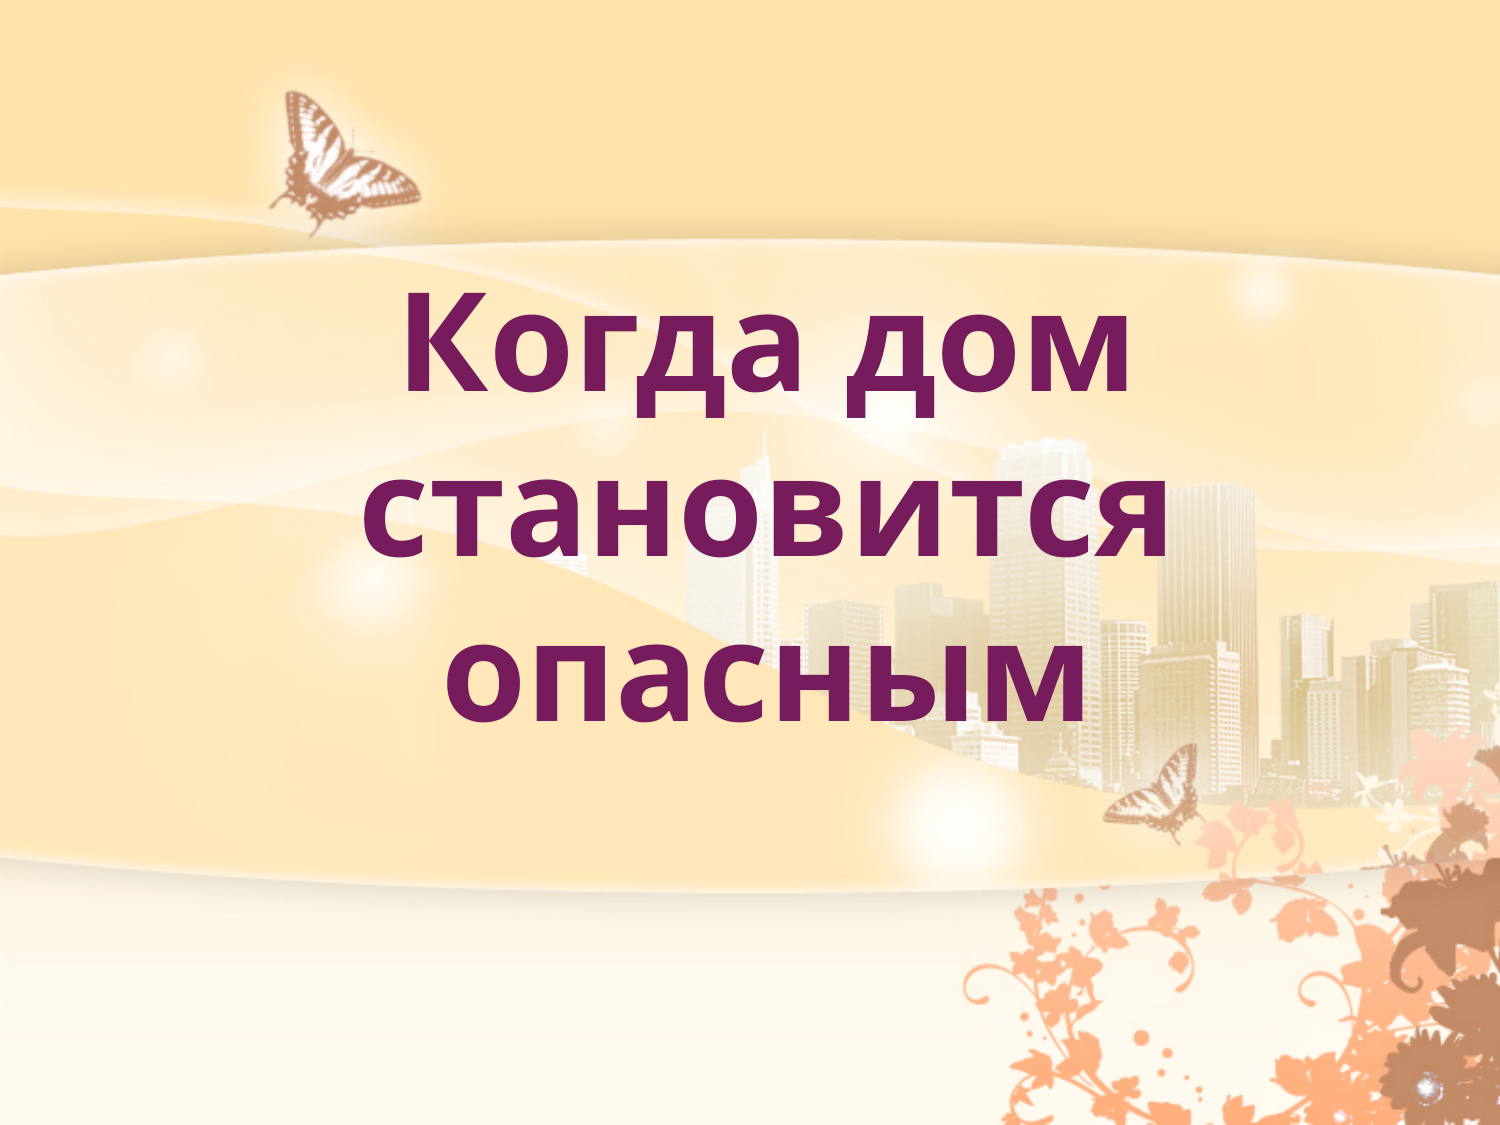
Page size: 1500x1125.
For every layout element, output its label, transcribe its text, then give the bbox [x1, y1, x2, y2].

subtitle Когда дом становится опасным [117, 246, 1418, 891]
picture [0, 0, 1500, 1125]
